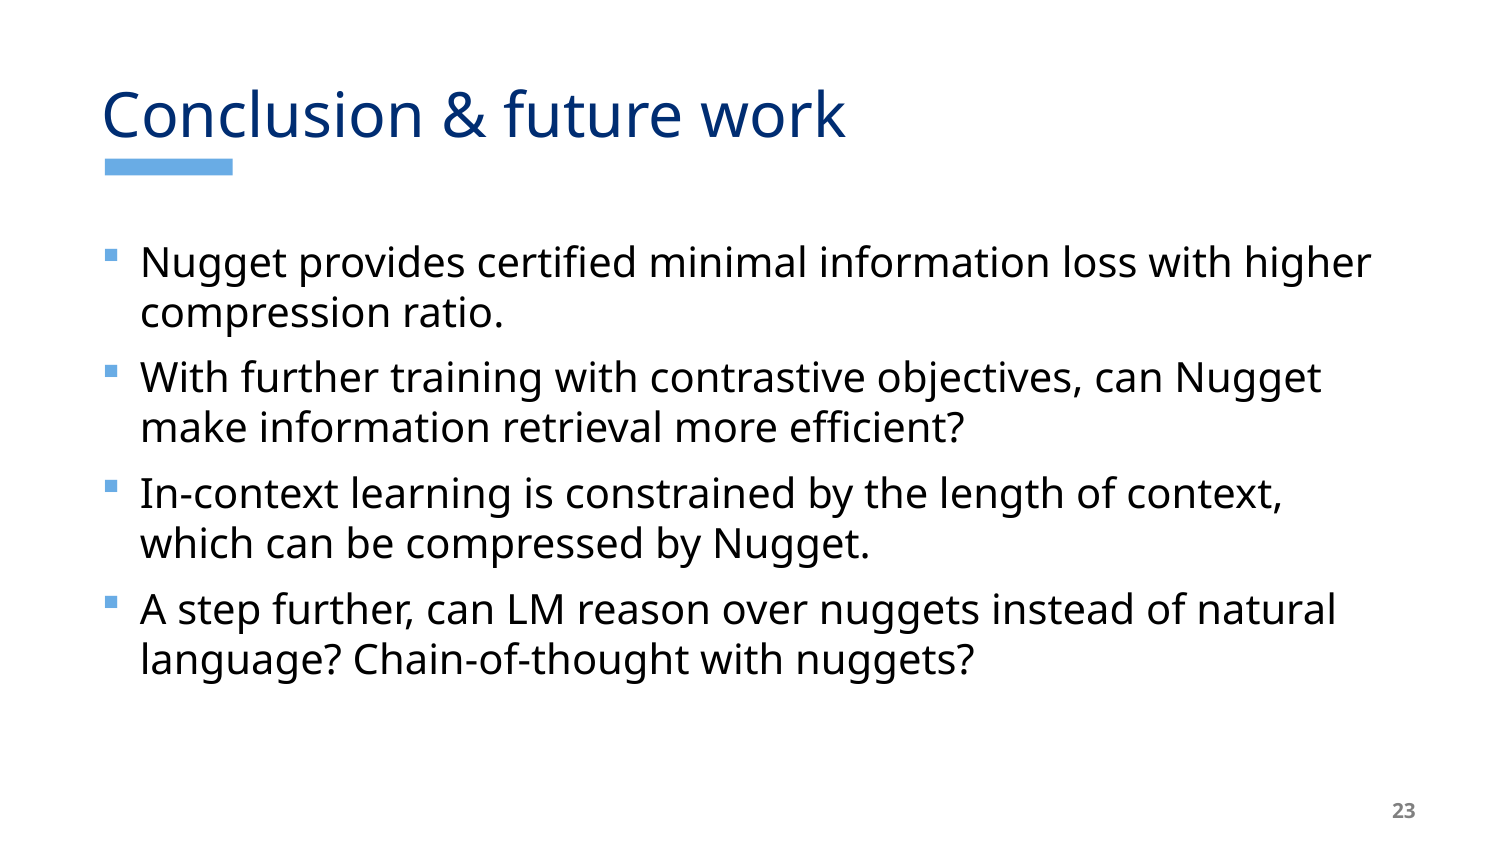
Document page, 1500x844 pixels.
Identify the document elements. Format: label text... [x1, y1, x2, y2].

list Nugget provides certified minimal information loss with higher compression ratio. With further training with contrastive objectives, can Nugget make information retrieval more efficient? In-context learning is constrained by the length of context, which can be compressed by Nugget. A step further, can LM reason over nuggets instead of natural language? Chain-of-thought with nuggets? [86, 227, 1396, 723]
title Conclusion & future work [86, 17, 1414, 159]
